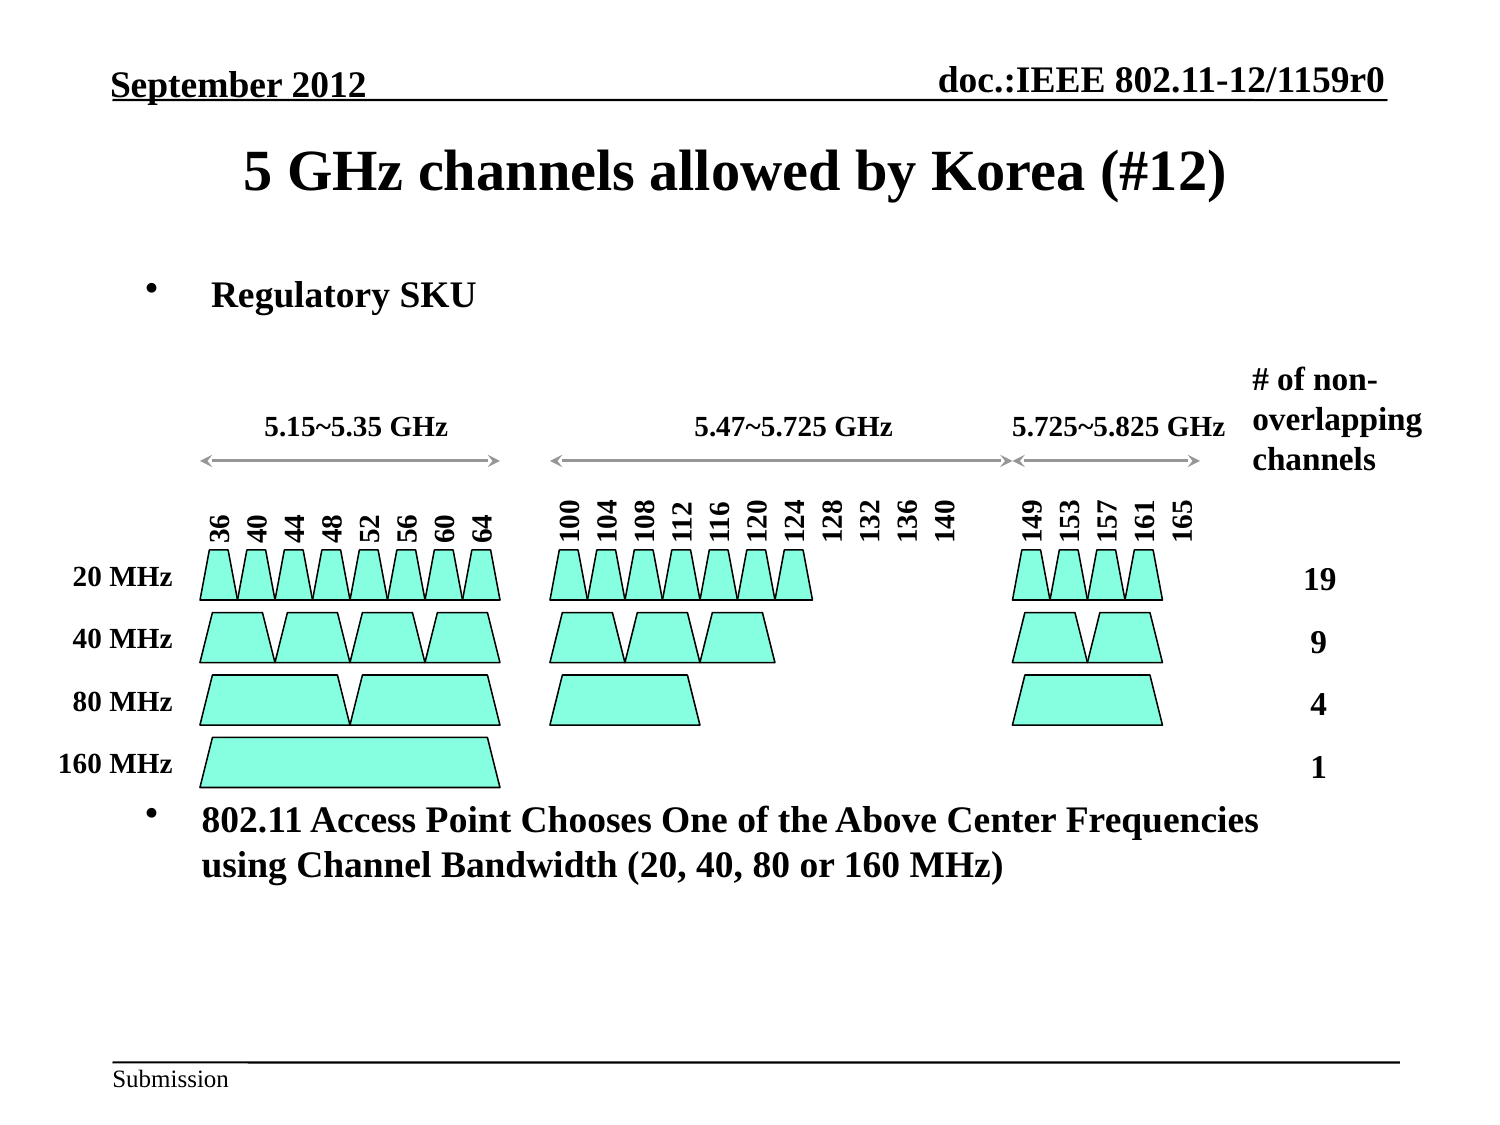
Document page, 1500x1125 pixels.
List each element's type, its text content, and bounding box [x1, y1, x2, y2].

list Regulatory SKU 802.11 Access Point Chooses One of the Above Center Frequencies using Channel Bandwidth (20, 40, 80 or 160 MHz) [129, 262, 1351, 348]
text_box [24, 349, 1476, 794]
list Regulatory SKU 802.11 Access Point Chooses One of the Above Center Frequencies using Channel Bandwidth (20, 40, 80 or 160 MHz) [129, 802, 1351, 1006]
title 5 GHz channels allowed by Korea (#12) [125, 124, 1346, 263]
